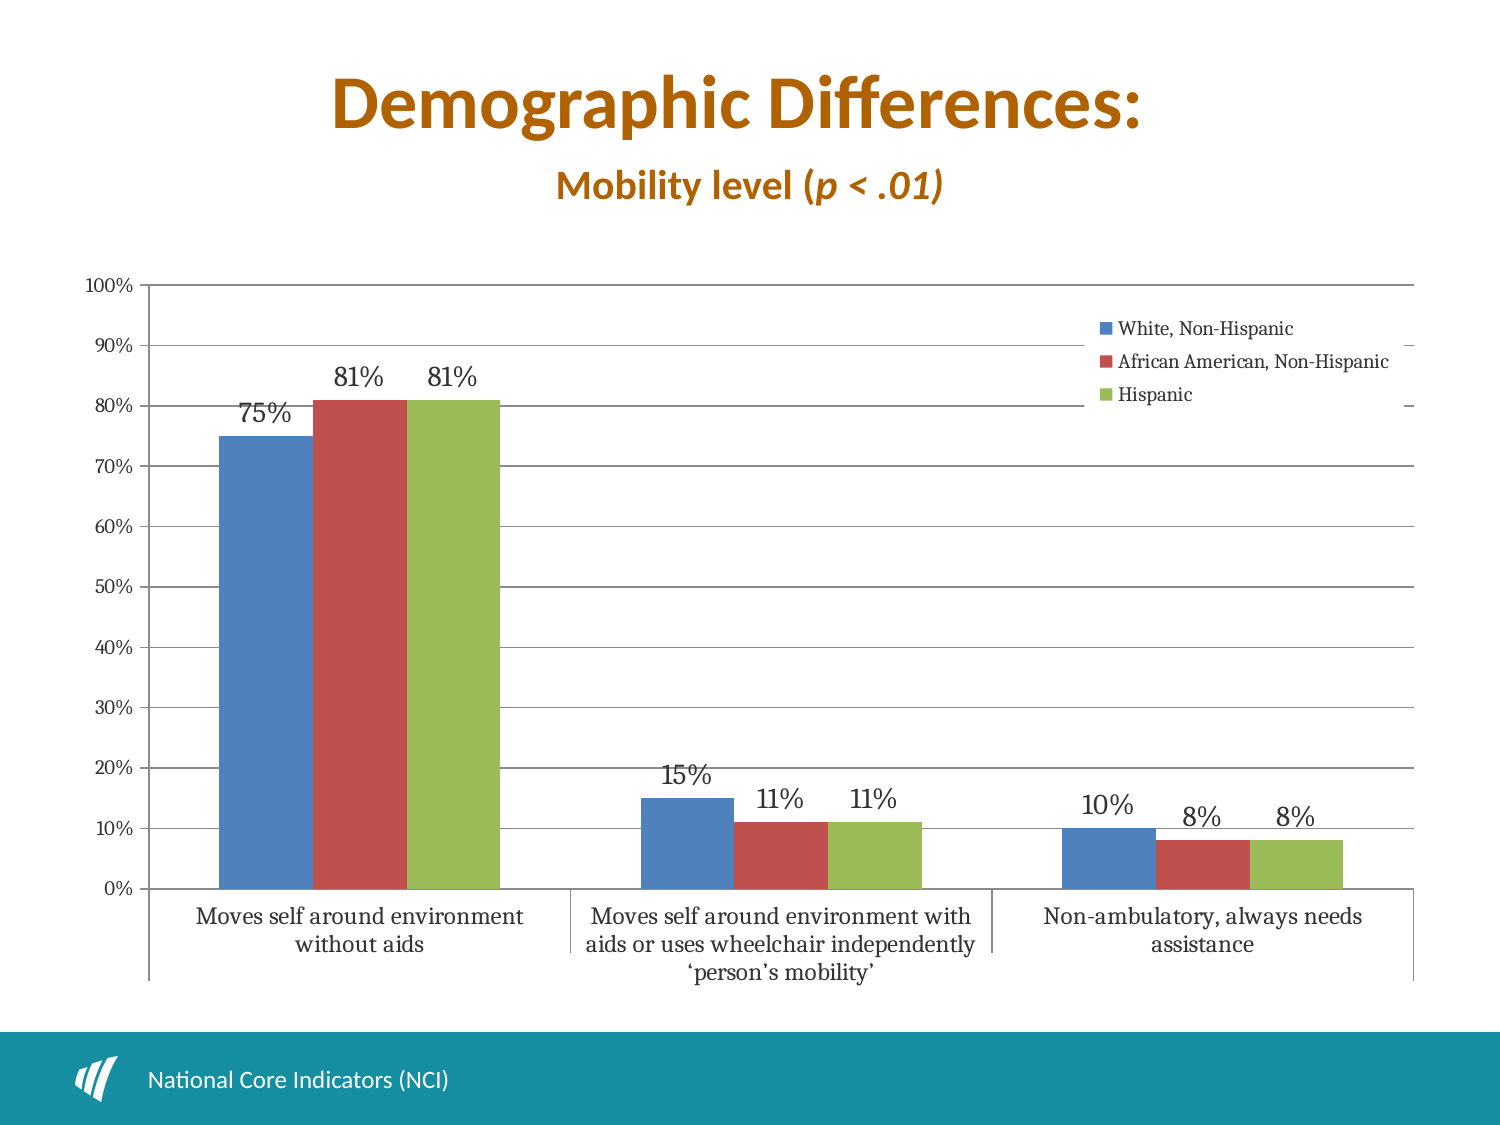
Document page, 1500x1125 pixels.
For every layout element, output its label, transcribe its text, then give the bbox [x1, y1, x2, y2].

chart [74, 262, 1426, 988]
text_box Demographic Differences: [62, 44, 1413, 152]
footer National Core Indicators (NCI) [132, 1048, 1243, 1109]
picture [75, 1056, 118, 1102]
title Mobility level (p < .01) [75, 132, 1425, 233]
